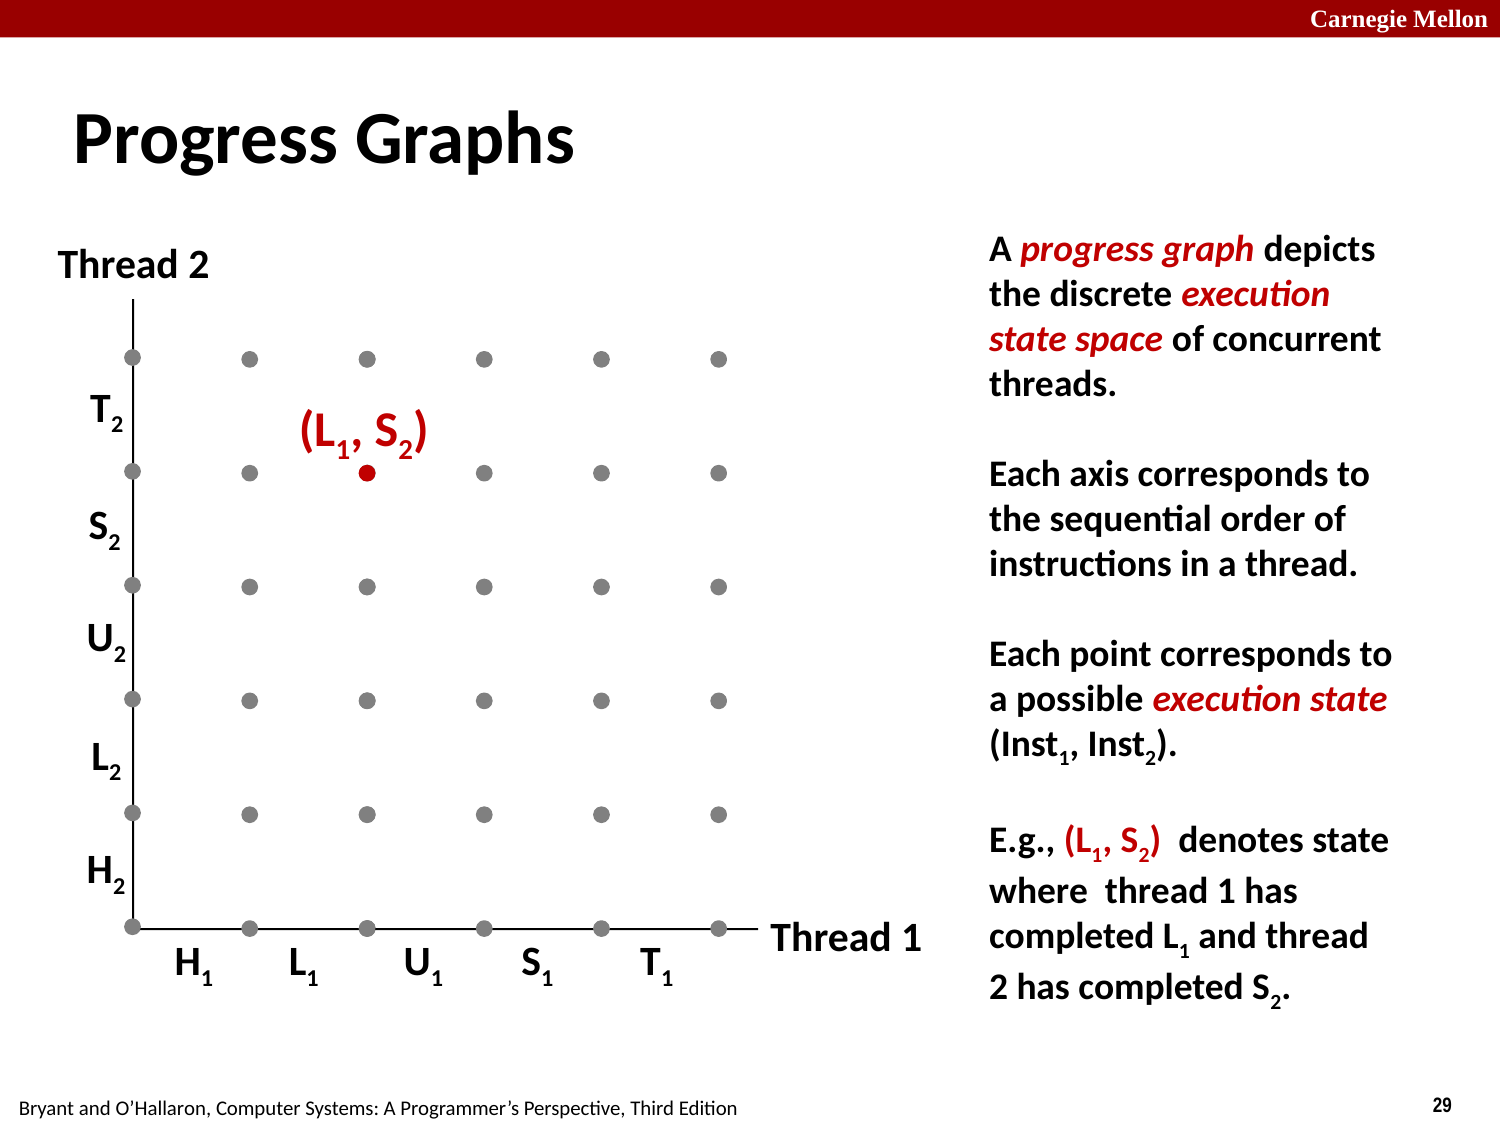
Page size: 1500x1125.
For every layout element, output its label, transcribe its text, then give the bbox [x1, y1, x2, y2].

text_box L2 [76, 720, 120, 793]
text_box A progress graph depicts the discrete execution state space of concurrent threads. Each axis corresponds to the sequential order of instructions in a thread. Each point corresponds to a possible execution state (Inst1, Inst2). E.g., (L1, S2) denotes state where thread 1 has completed L1 and thread 2 has completed S2. [974, 216, 1409, 1021]
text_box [477, 352, 491, 936]
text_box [594, 352, 608, 936]
title Progress Graphs [58, 71, 1305, 197]
text_box L1 [273, 926, 334, 999]
text_box Thread 1 [755, 901, 938, 967]
text_box Thread 2 [42, 229, 225, 294]
text_box S1 [506, 926, 569, 999]
text_box S2 [73, 490, 120, 563]
text_box H1 [159, 926, 228, 999]
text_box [243, 352, 257, 936]
text_box U1 [388, 926, 458, 999]
text_box T2 [75, 373, 120, 445]
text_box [712, 352, 726, 936]
text_box (L1, S2) [284, 389, 354, 473]
text_box (L1, S2) [378, 389, 455, 473]
text_box H2 [71, 834, 120, 907]
text_box U2 [71, 602, 120, 675]
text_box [125, 351, 139, 934]
text_box T1 [625, 926, 689, 999]
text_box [360, 352, 374, 936]
